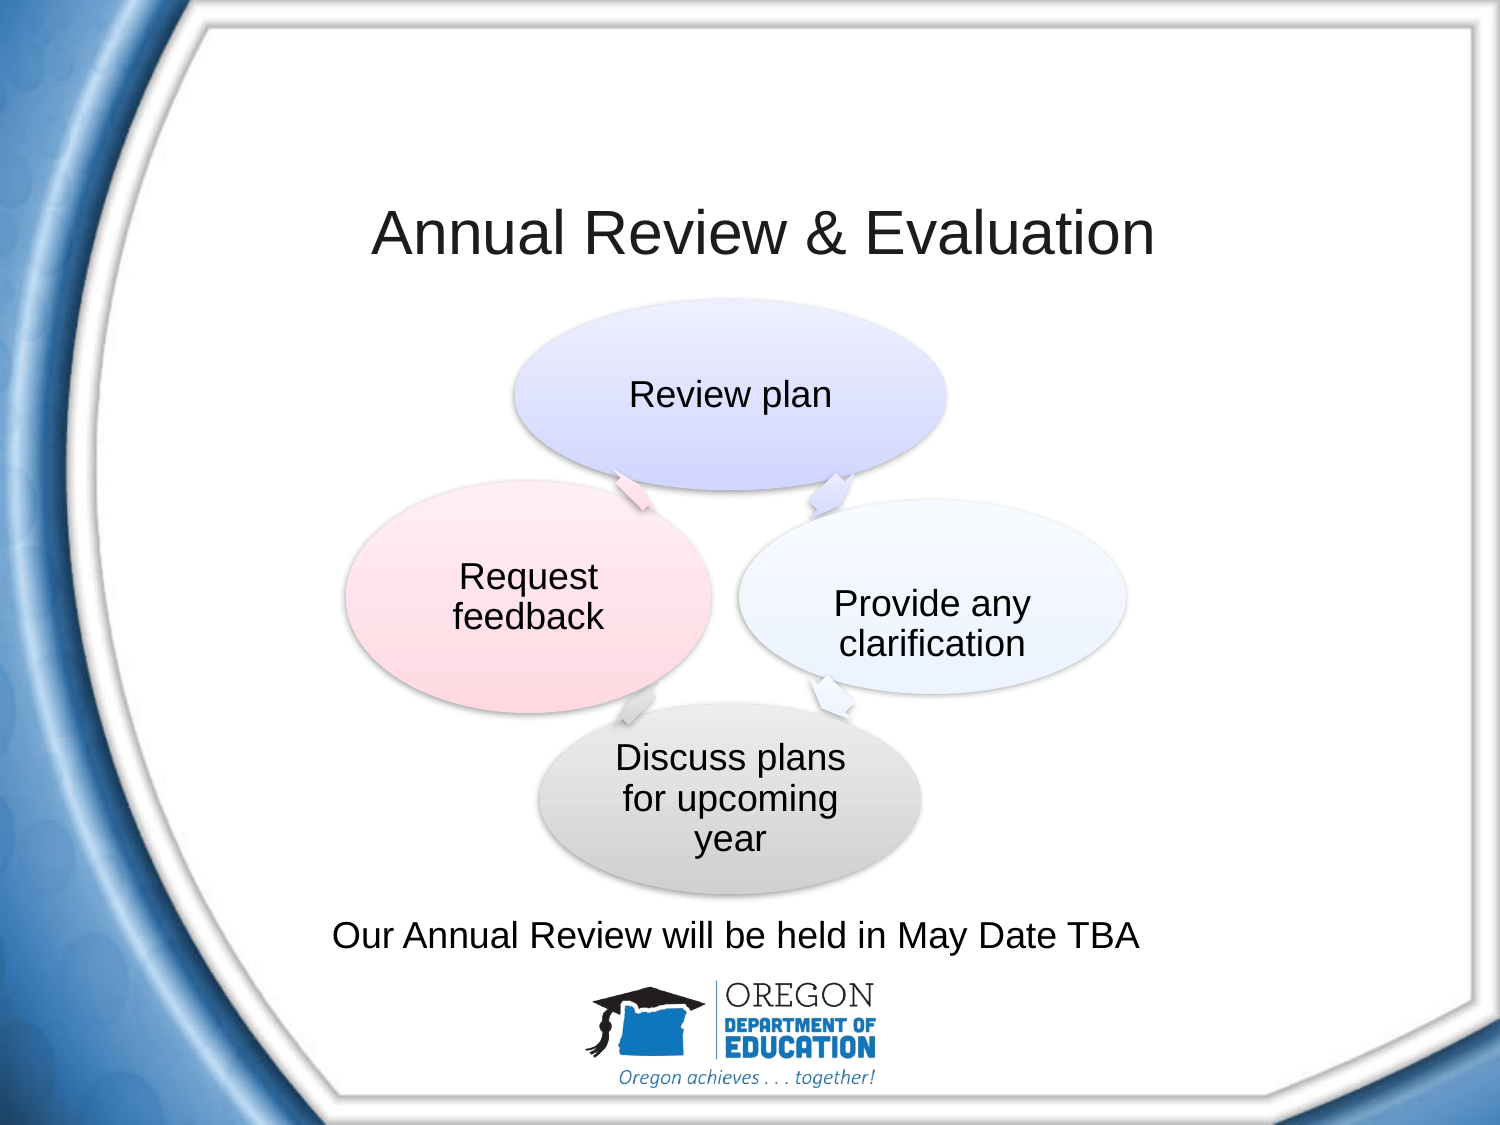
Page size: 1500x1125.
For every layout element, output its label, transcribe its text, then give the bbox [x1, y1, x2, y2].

text_box Our Annual Review will be held in May Date TBA [254, 903, 1266, 964]
title Annual Review & Evaluation [262, 168, 1266, 291]
picture [0, 0, 1500, 1125]
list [234, 299, 1238, 895]
